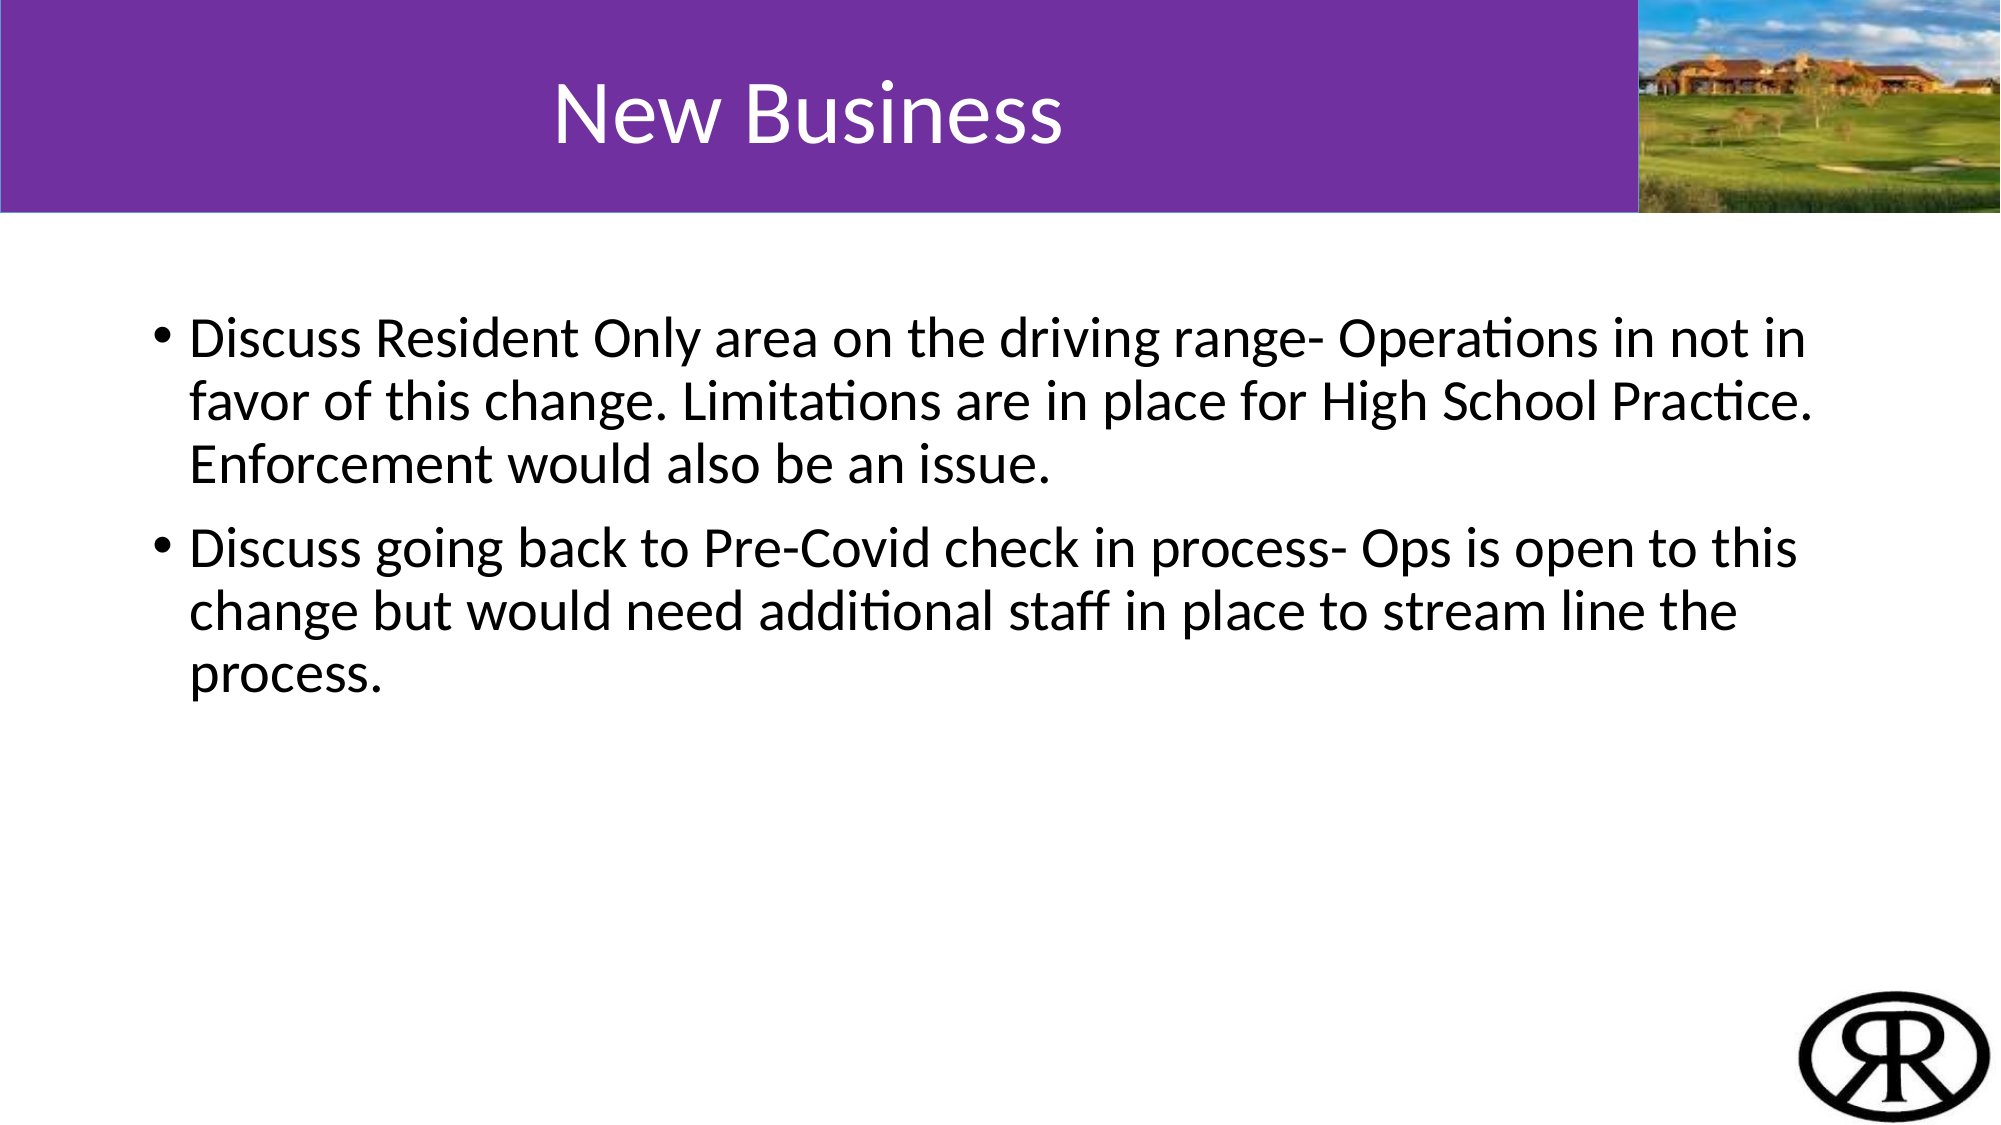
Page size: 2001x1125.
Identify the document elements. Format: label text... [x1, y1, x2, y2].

text_box New Business [0, 0, 1638, 213]
list Discuss Resident Only area on the driving range- Operations in not in favor of this change. Limitations are in place for High School Practice. Enforcement would also be an issue. Discuss going back to Pre-Covid check in process- Ops is open to this change but would need additional staff in place to stream line the process. [137, 299, 1863, 1014]
picture [1638, 0, 2000, 213]
picture [1786, 990, 2000, 1125]
